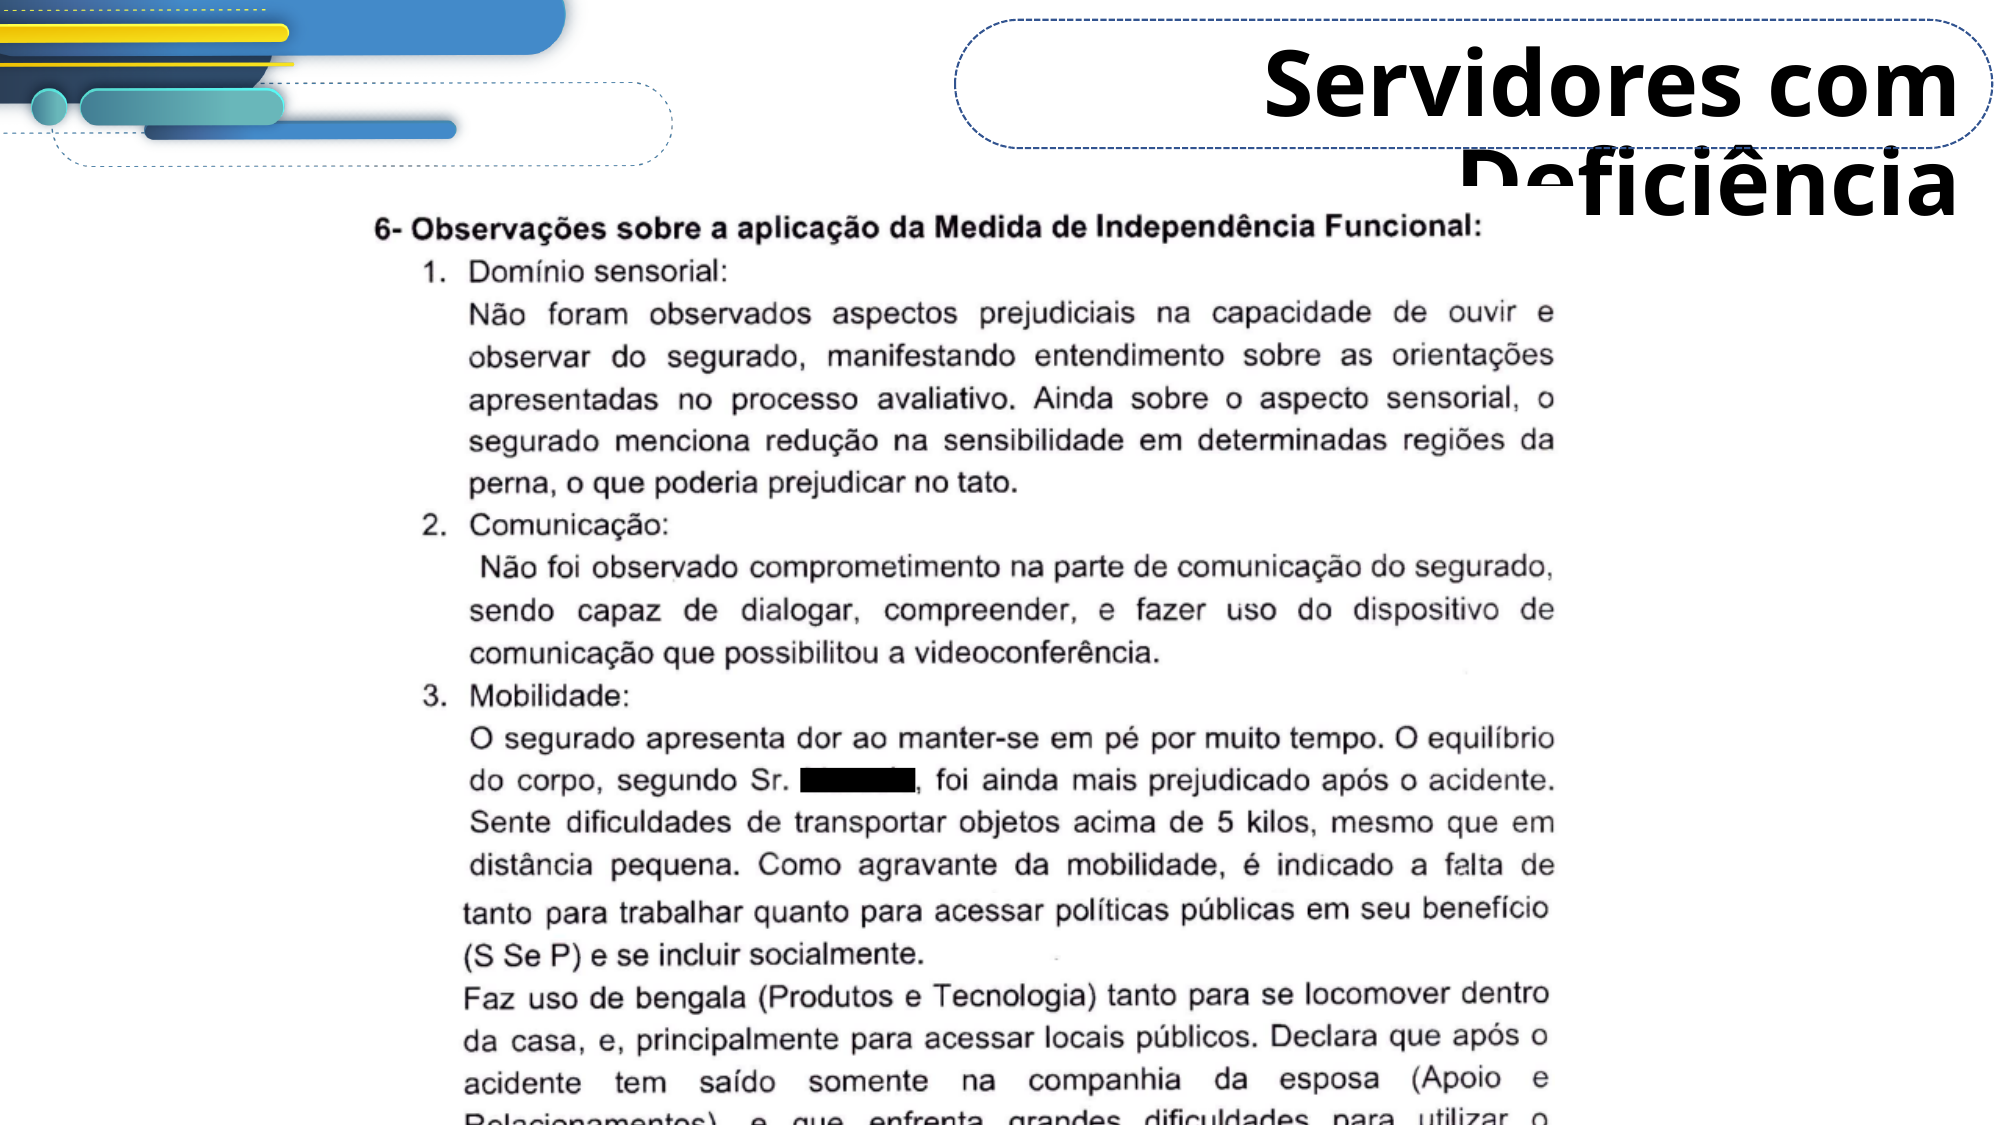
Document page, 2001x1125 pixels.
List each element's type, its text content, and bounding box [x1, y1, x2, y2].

text_box [954, 18, 1994, 150]
picture [0, 0, 673, 167]
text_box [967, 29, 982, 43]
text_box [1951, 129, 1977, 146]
text_box Servidores com Deficiência [967, 125, 996, 146]
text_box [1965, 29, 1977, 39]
picture [354, 186, 1580, 1125]
